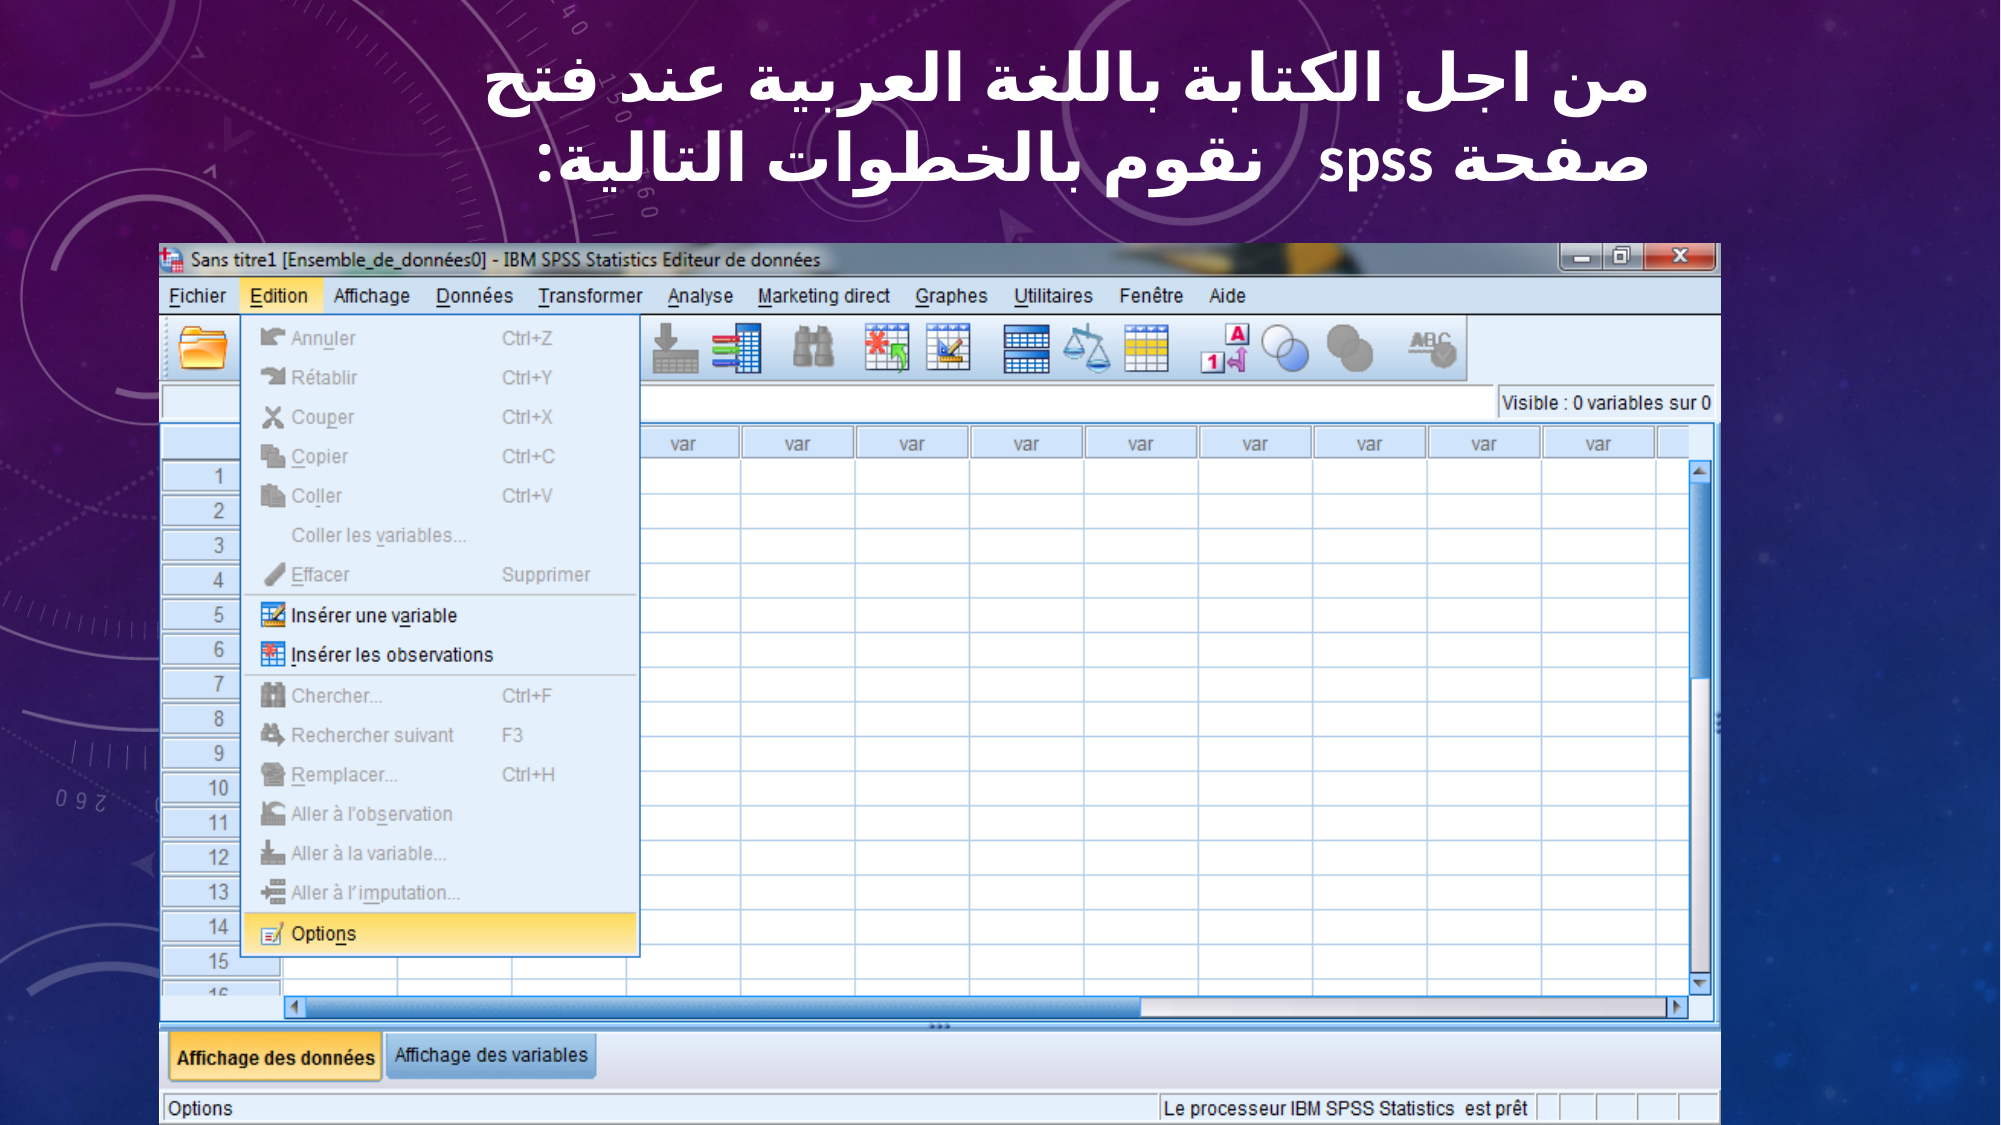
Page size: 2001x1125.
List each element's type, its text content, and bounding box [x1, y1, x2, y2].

picture [0, 0, 2001, 1125]
text_box من اجل الكتابة باللغة العربية عند فتح صفحة spss نقوم بالخطوات التالية: [285, 27, 1668, 202]
